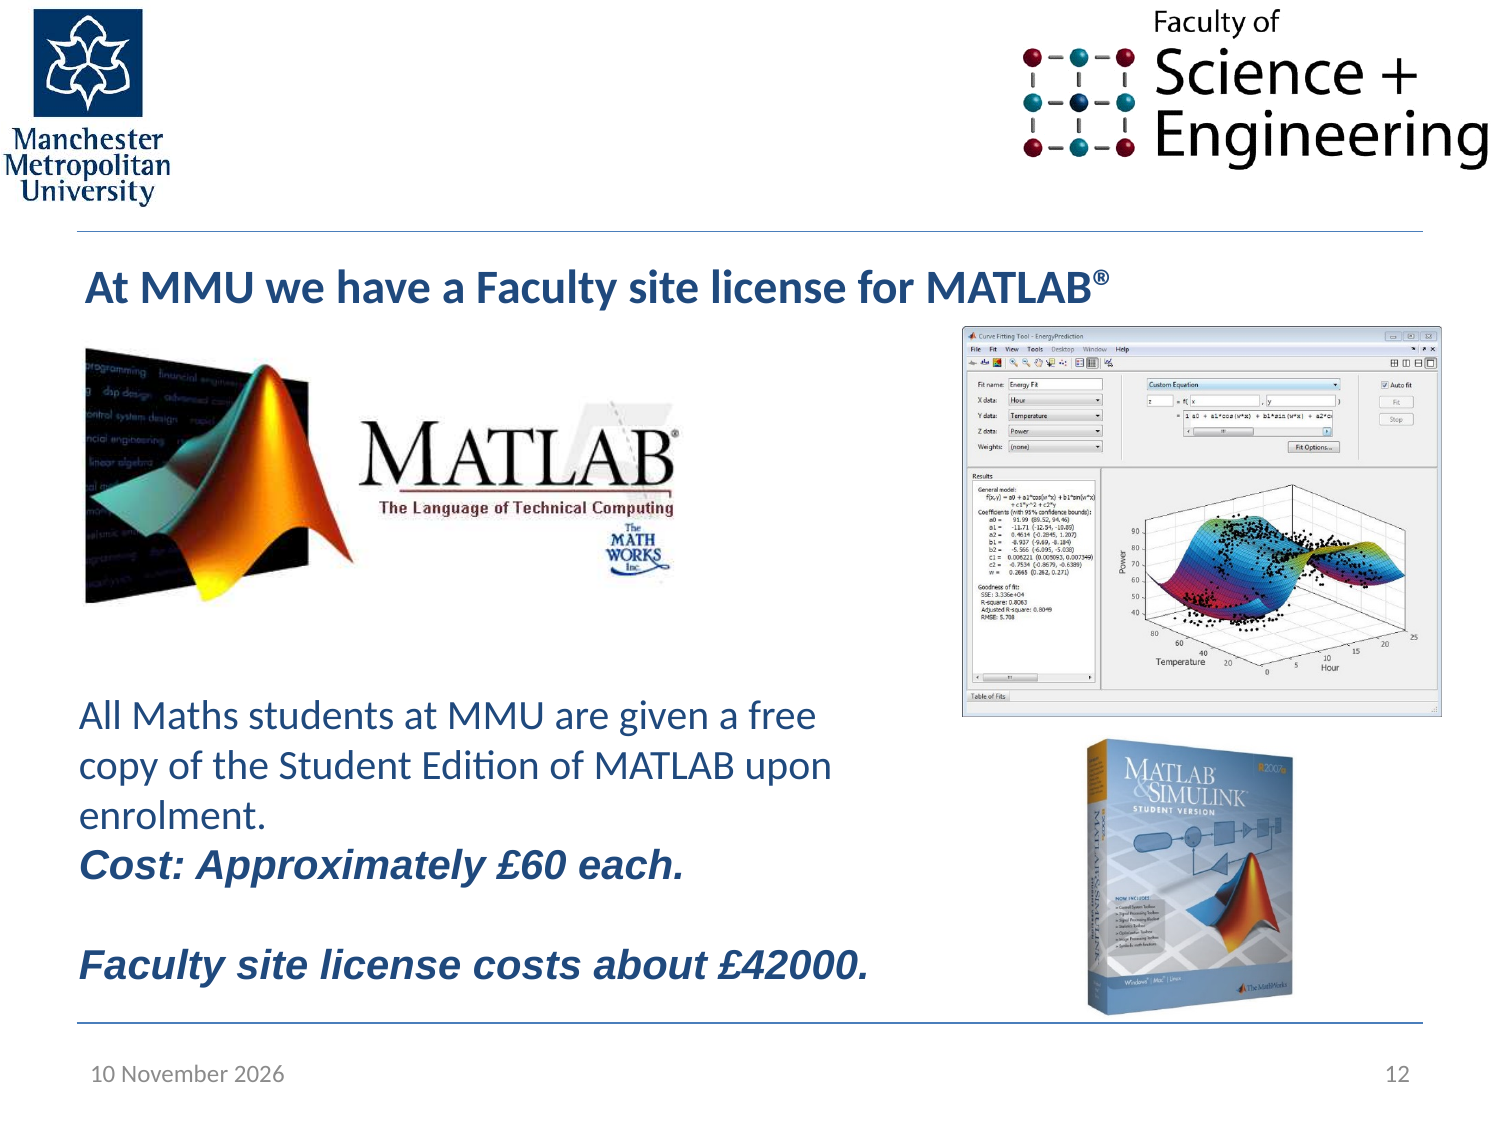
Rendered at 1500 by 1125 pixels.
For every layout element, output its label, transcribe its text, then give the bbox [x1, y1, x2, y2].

picture [63, 339, 699, 616]
picture [962, 326, 1442, 718]
picture [1009, 0, 1500, 179]
slide_number 12 [1074, 1042, 1425, 1103]
picture [1080, 734, 1297, 1019]
picture [1, 0, 173, 208]
text_box All Maths students at MMU are given a free copy of the Student Edition of MATLAB upon enrolment. Cost: Approximately £60 each. Faculty site license costs about £42000. [63, 680, 916, 996]
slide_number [75, 1042, 425, 1103]
text_box At MMU we have a Faculty site license for MATLAB® [69, 248, 1134, 321]
